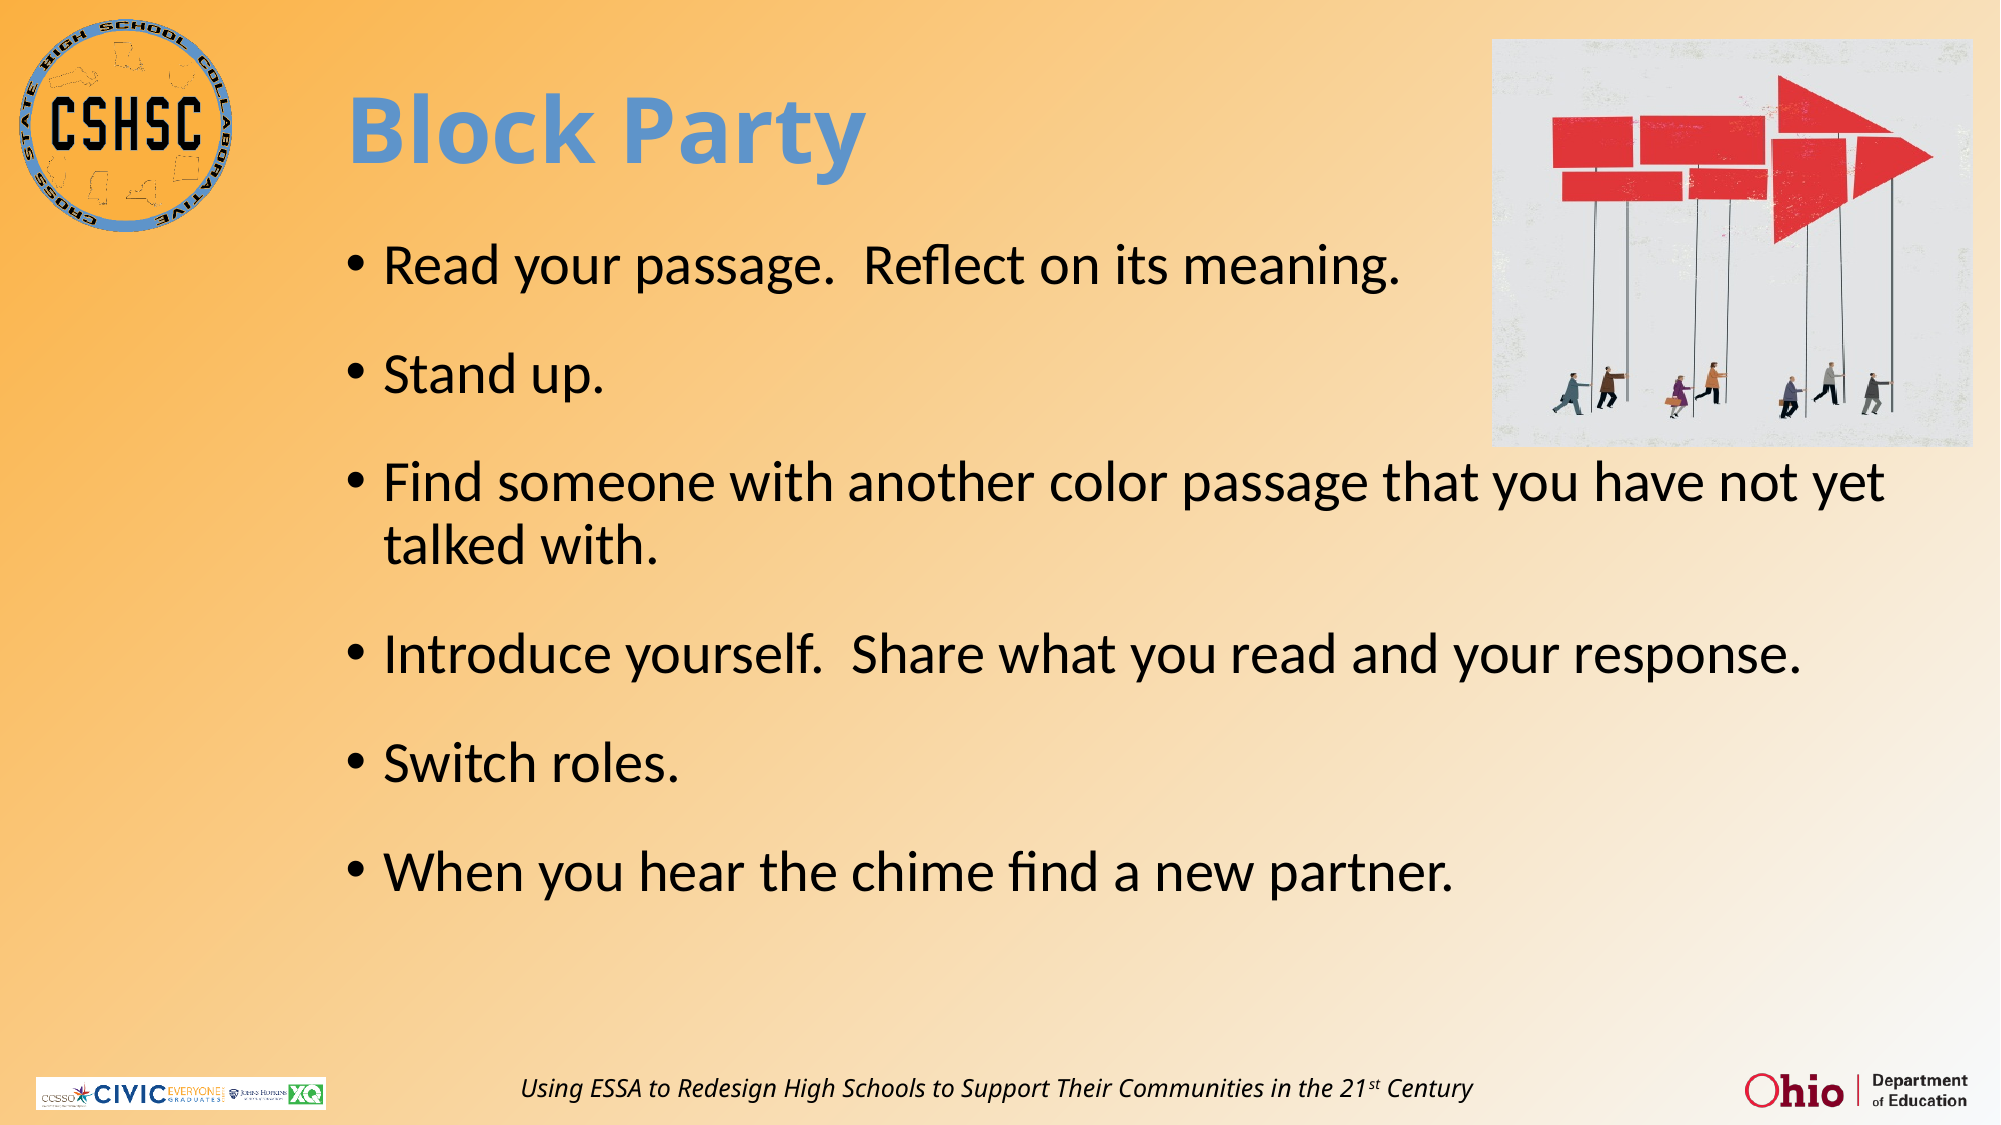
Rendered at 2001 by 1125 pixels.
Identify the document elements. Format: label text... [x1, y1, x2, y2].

picture [36, 1077, 326, 1110]
picture [18, 19, 233, 232]
title Block Party [330, 25, 1956, 226]
picture [1745, 1071, 1972, 1110]
picture [1492, 39, 1973, 447]
list Read your passage. Reflect on its meaning. Stand up. Find someone with another color passage that you have not yet talked with. Introduce yourself. Share what you read and your response. Switch roles. When you hear the chime find a new partner. [330, 226, 1956, 969]
